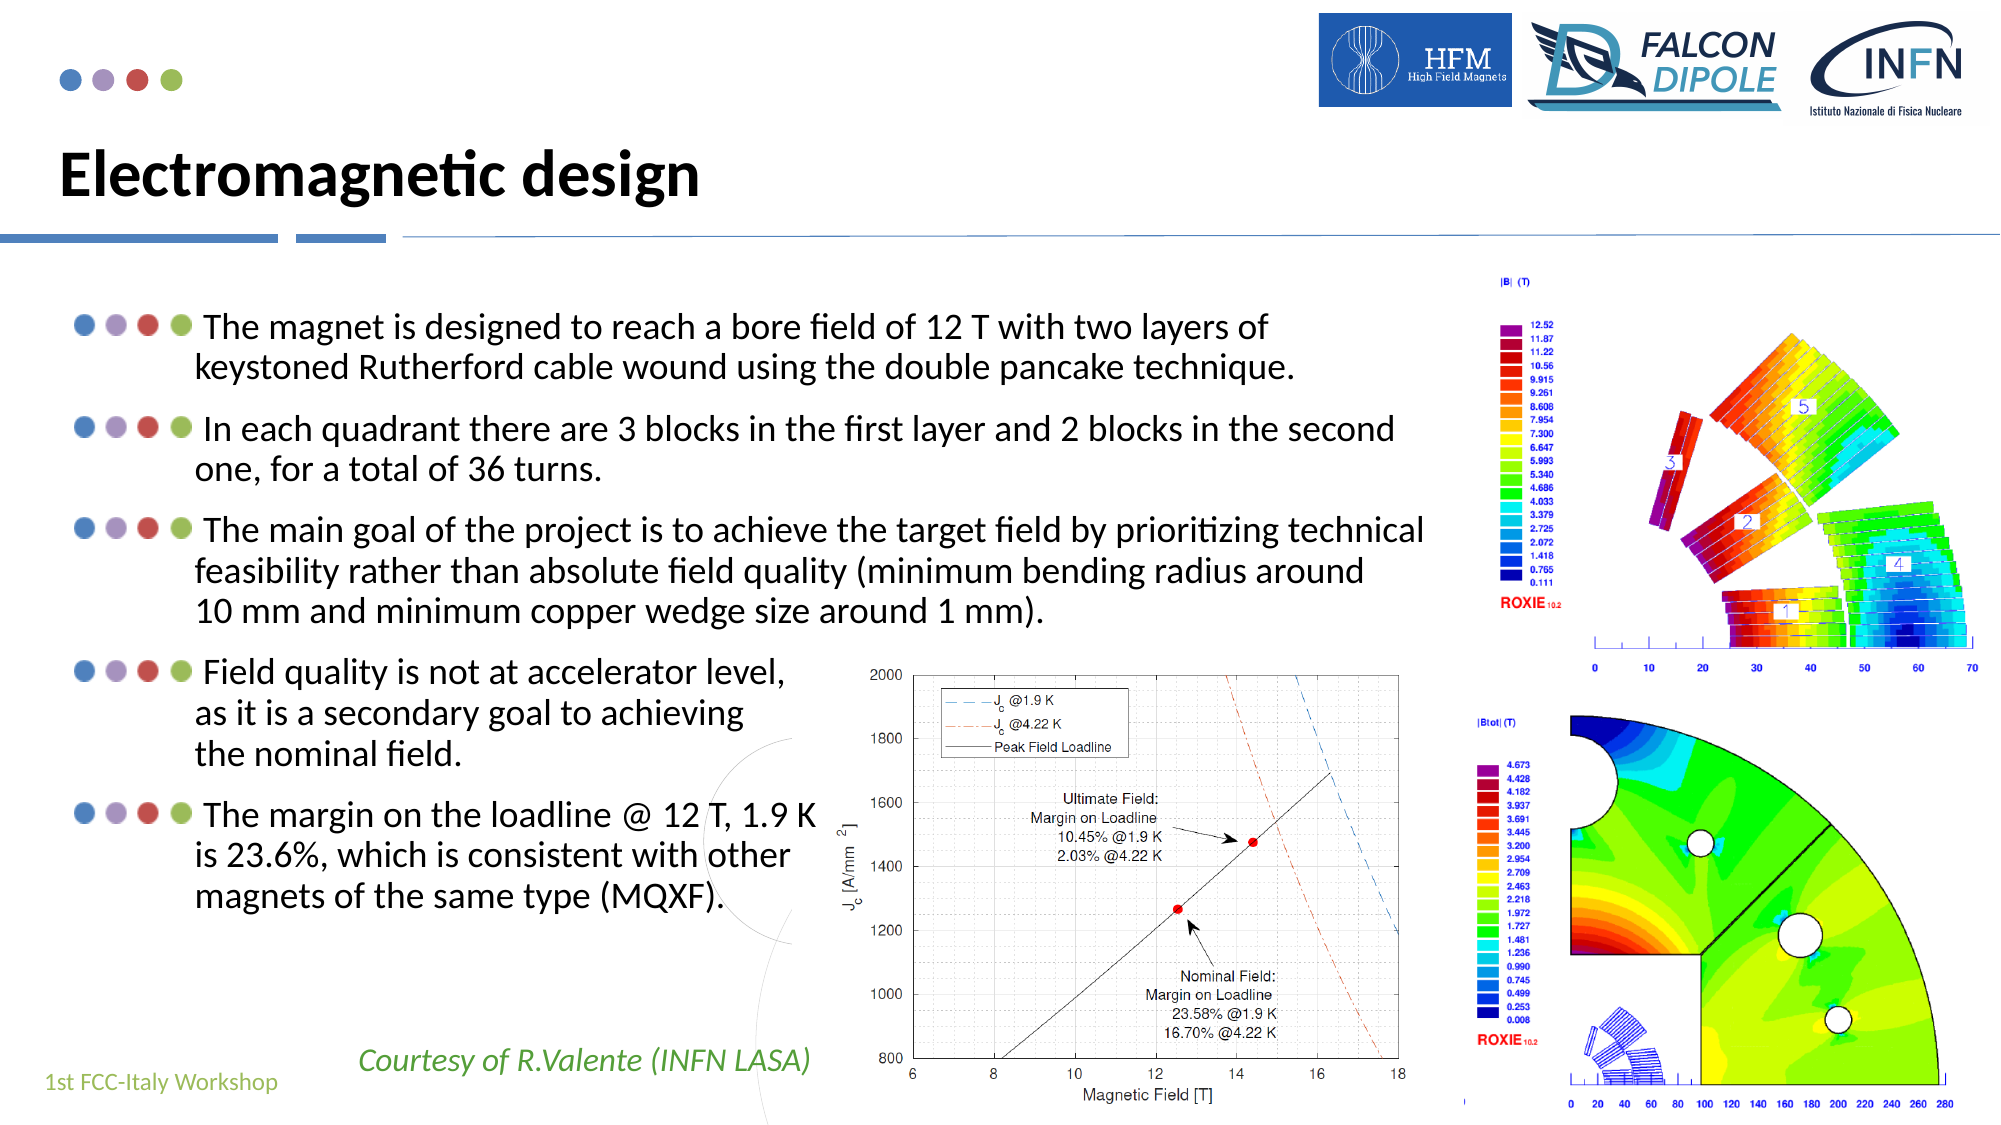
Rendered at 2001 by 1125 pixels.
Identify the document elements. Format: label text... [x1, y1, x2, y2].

picture [74, 660, 192, 682]
text_box Courtesy of R.Valente (INFN LASA) [343, 1030, 792, 1086]
title Electromagnetic design [59, 59, 1941, 211]
picture [1522, 11, 1990, 126]
picture [1318, 13, 1512, 107]
picture [74, 416, 192, 438]
picture [74, 802, 192, 824]
picture [74, 314, 192, 336]
picture [792, 252, 2000, 1125]
picture [74, 517, 192, 539]
list The magnet is designed to reach a bore field of 12 T with two layers of keystoned Rutherford cable wound using the double pancake technique. In each quadrant there are 3 blocks in the first layer and 2 blocks in the second one, for a total of 36 turns. The main goal of the project is to achieve the target field by prioritizing technical feasibility rather than absolute field quality (minimum bending radius around 10 mm and minimum copper wedge size around 1 mm). Field quality is not at accelerator level, as it is a secondary goal to achieving the nominal field. The margin on the loadline @ 12 T, 1.9 K is 23.6%, which is consistent with other magnets of the same type (MQXF). [59, 299, 1447, 1014]
